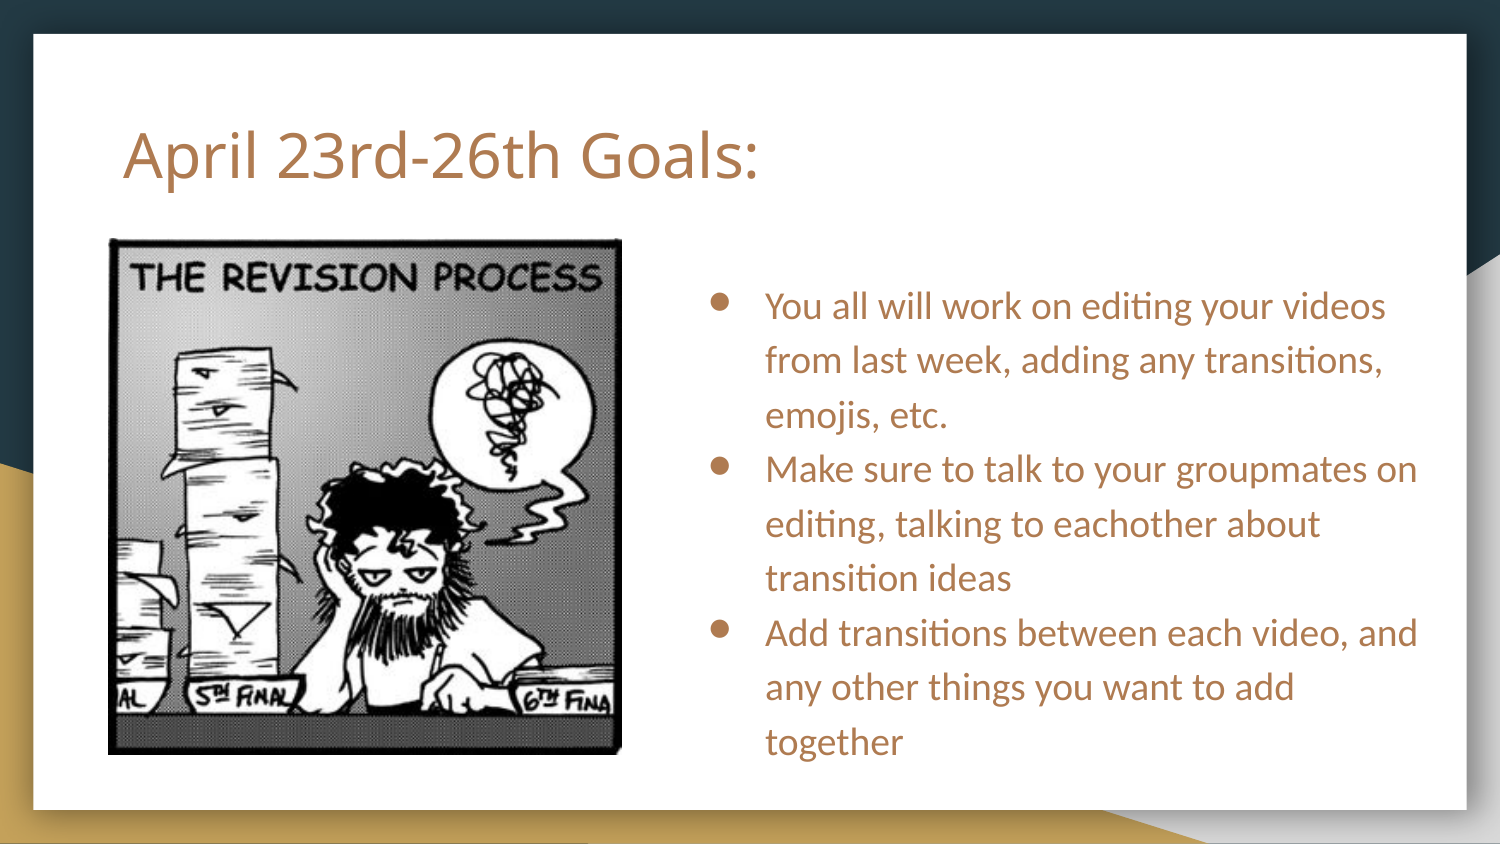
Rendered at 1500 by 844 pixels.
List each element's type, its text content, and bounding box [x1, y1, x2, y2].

title April 23rd-26th Goals: [108, 101, 1340, 258]
list You all will work on editing your videos from last week, adding any transitions, emojis, etc. Make sure to talk to your groupmates on editing, talking to eachother about transition ideas Add transitions between each video, and any other things you want to add together [675, 257, 1442, 783]
picture [108, 237, 622, 755]
